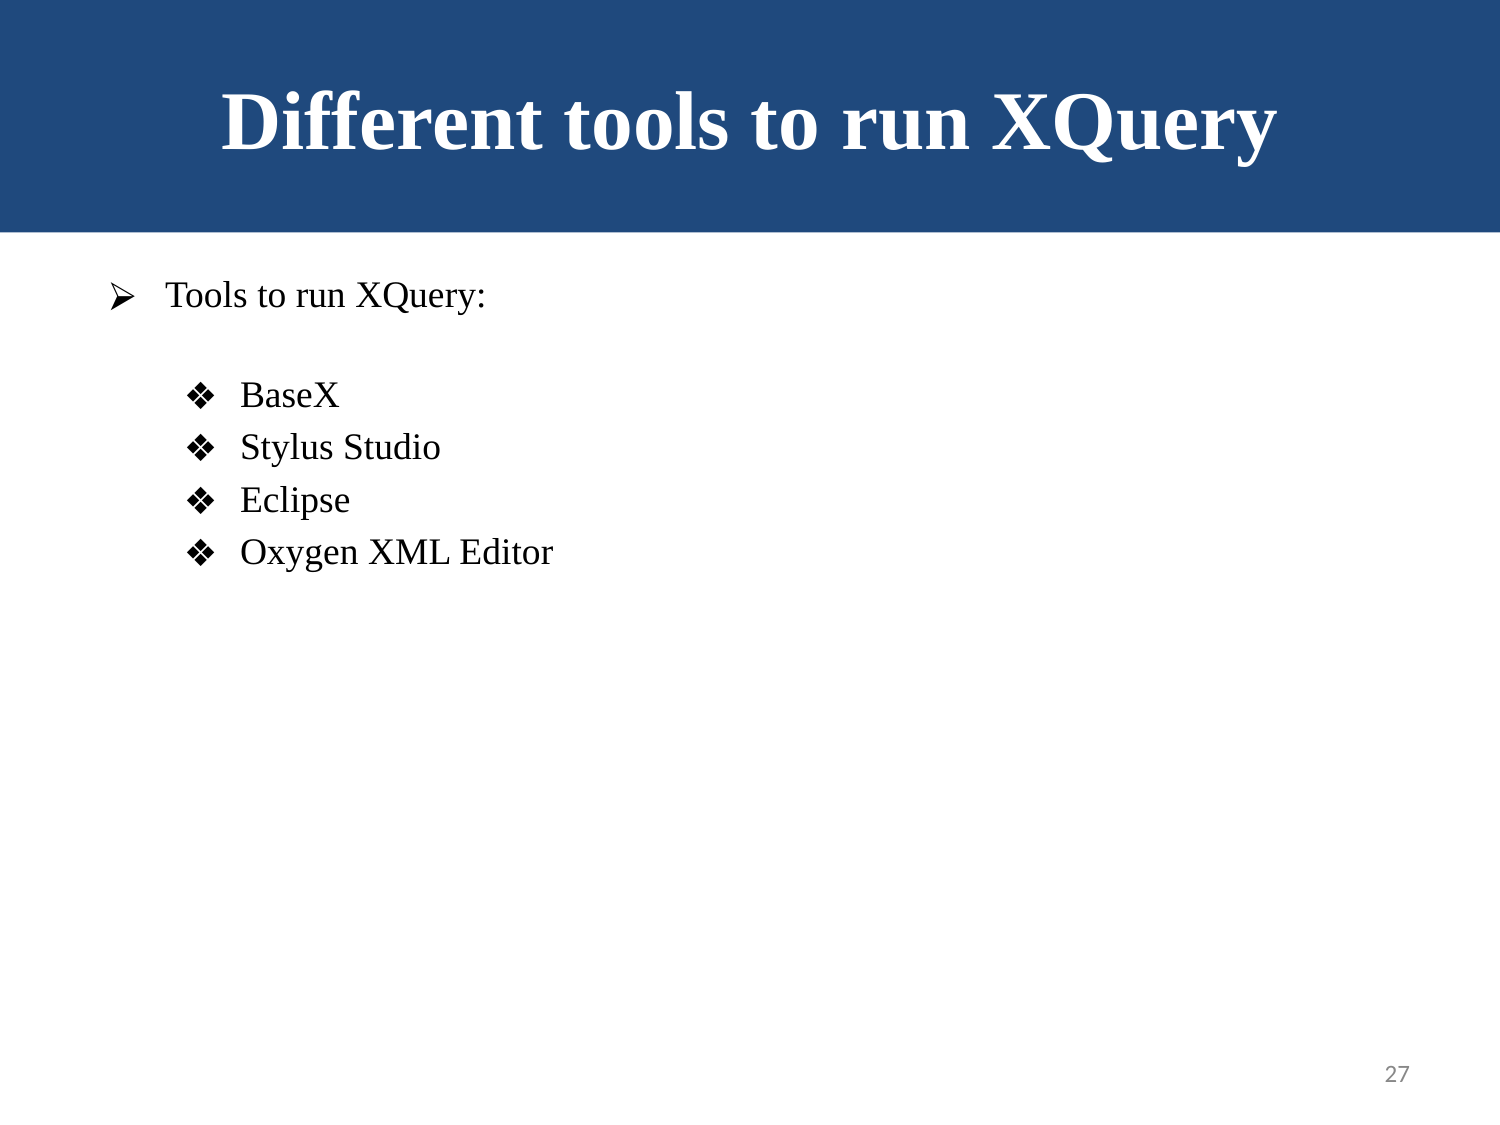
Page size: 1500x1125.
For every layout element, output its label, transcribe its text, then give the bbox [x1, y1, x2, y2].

list Tools to run XQuery: BaseX Stylus Studio Eclipse Oxygen XML Editor [75, 262, 1425, 1005]
slide_number ‹#› [1074, 1042, 1425, 1103]
text_box Different tools to run XQuery [0, 0, 1500, 233]
